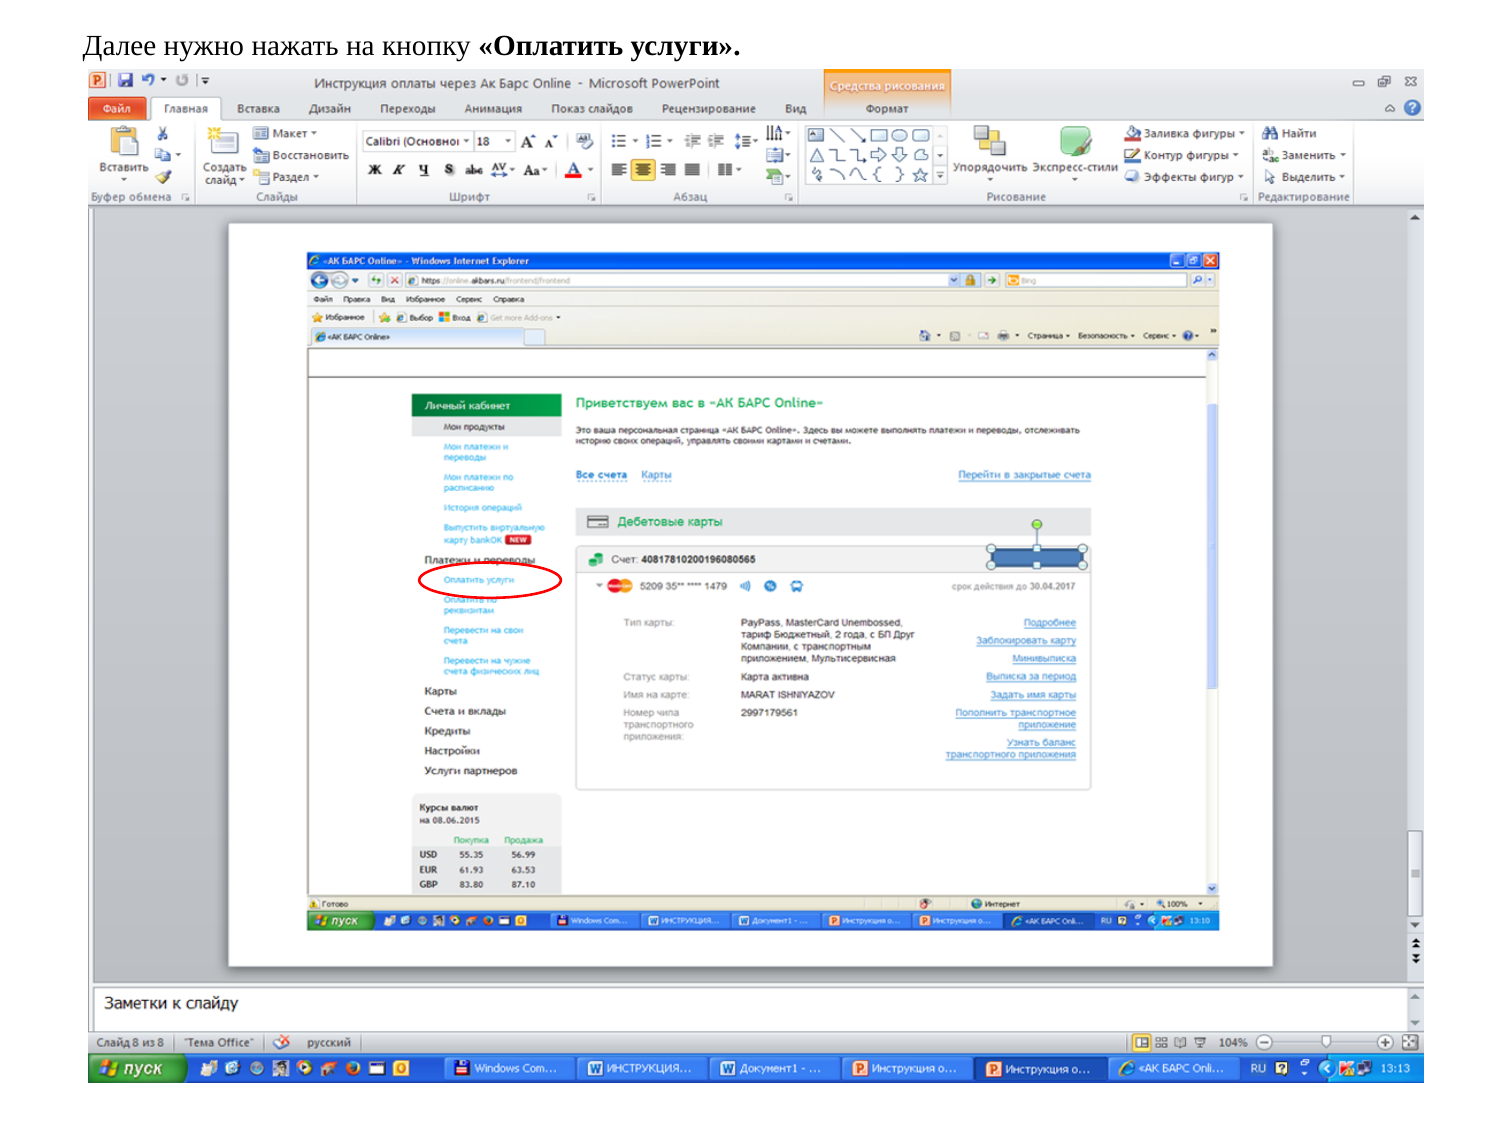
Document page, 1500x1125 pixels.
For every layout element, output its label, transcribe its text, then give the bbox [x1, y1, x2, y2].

picture [88, 69, 1424, 1083]
text_box Далее нужно нажать на кнопку «Оплатить услуги». [53, 19, 1447, 69]
